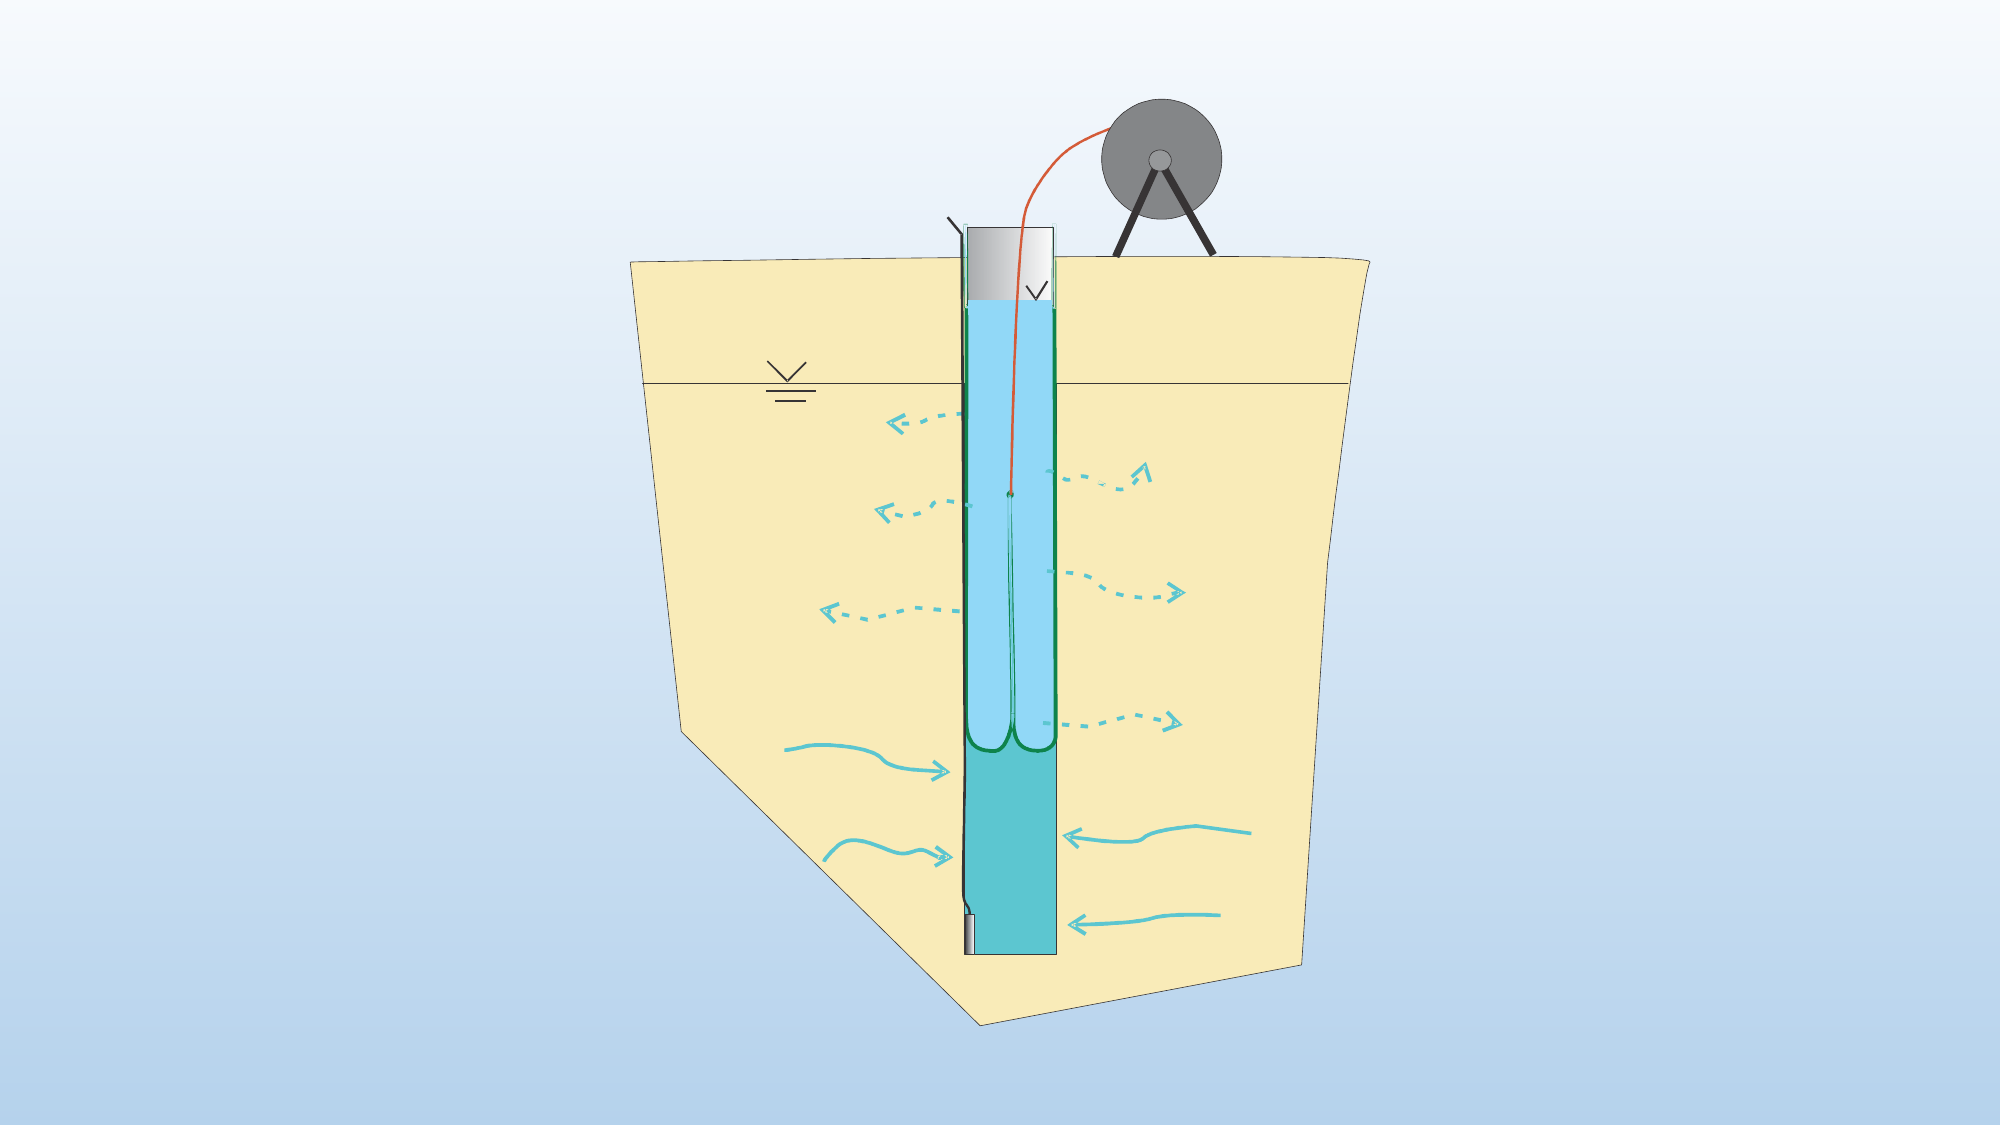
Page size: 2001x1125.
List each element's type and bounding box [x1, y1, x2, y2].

text_box [628, 97, 1372, 1028]
